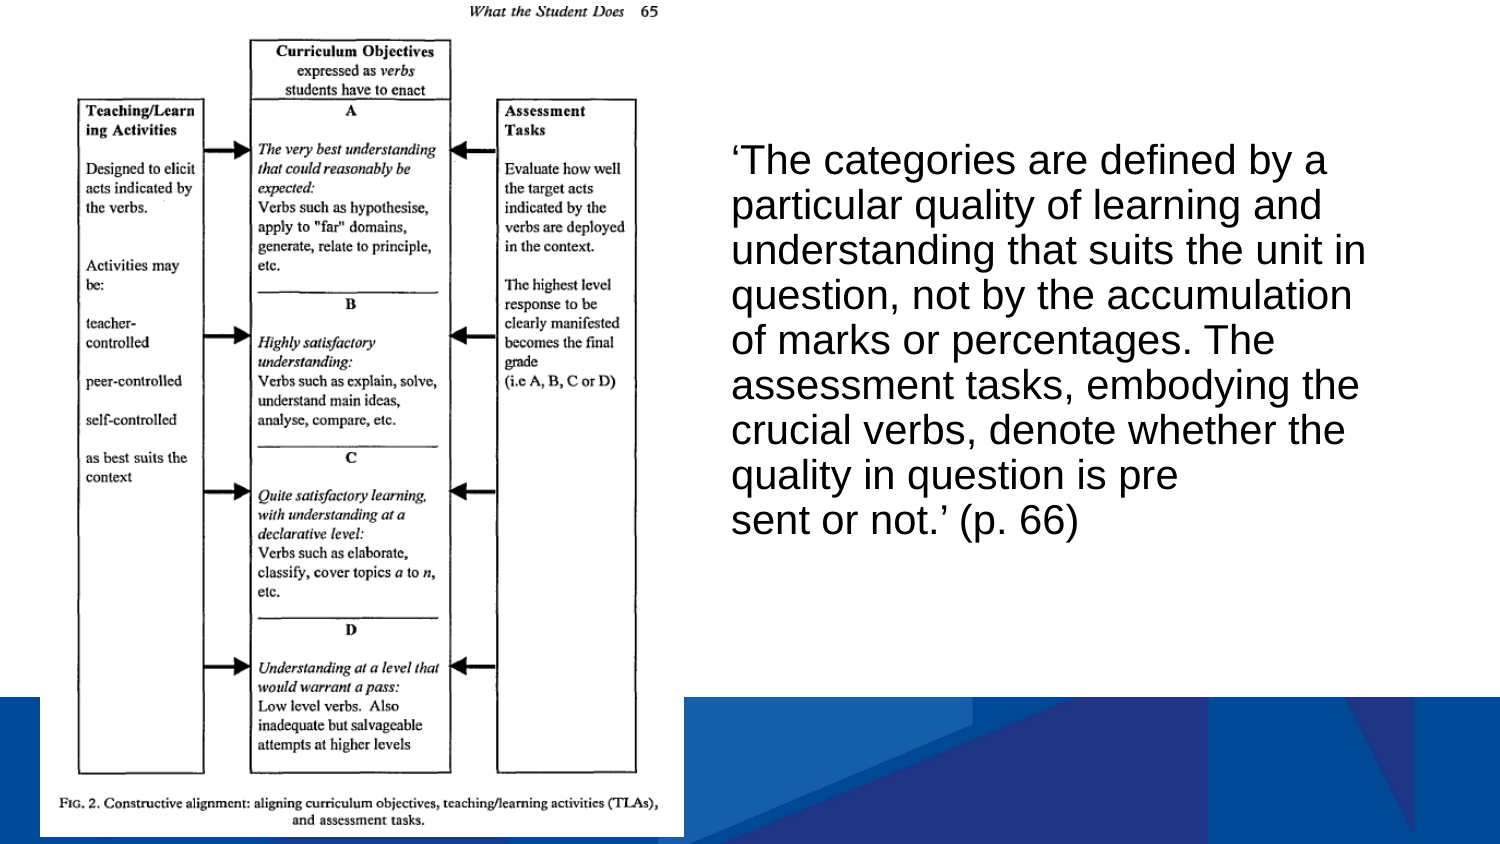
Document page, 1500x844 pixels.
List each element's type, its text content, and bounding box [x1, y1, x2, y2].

picture [0, 6, 1500, 844]
list ‘The categories are defined by a particular quality of learning and understanding that suits the unit in question, not by the accumulation of marks or percentages. The assessment tasks, embodying the crucial verbs, denote whether the quality in question is pre sent or not.’ (p. 66) [716, 131, 1393, 543]
